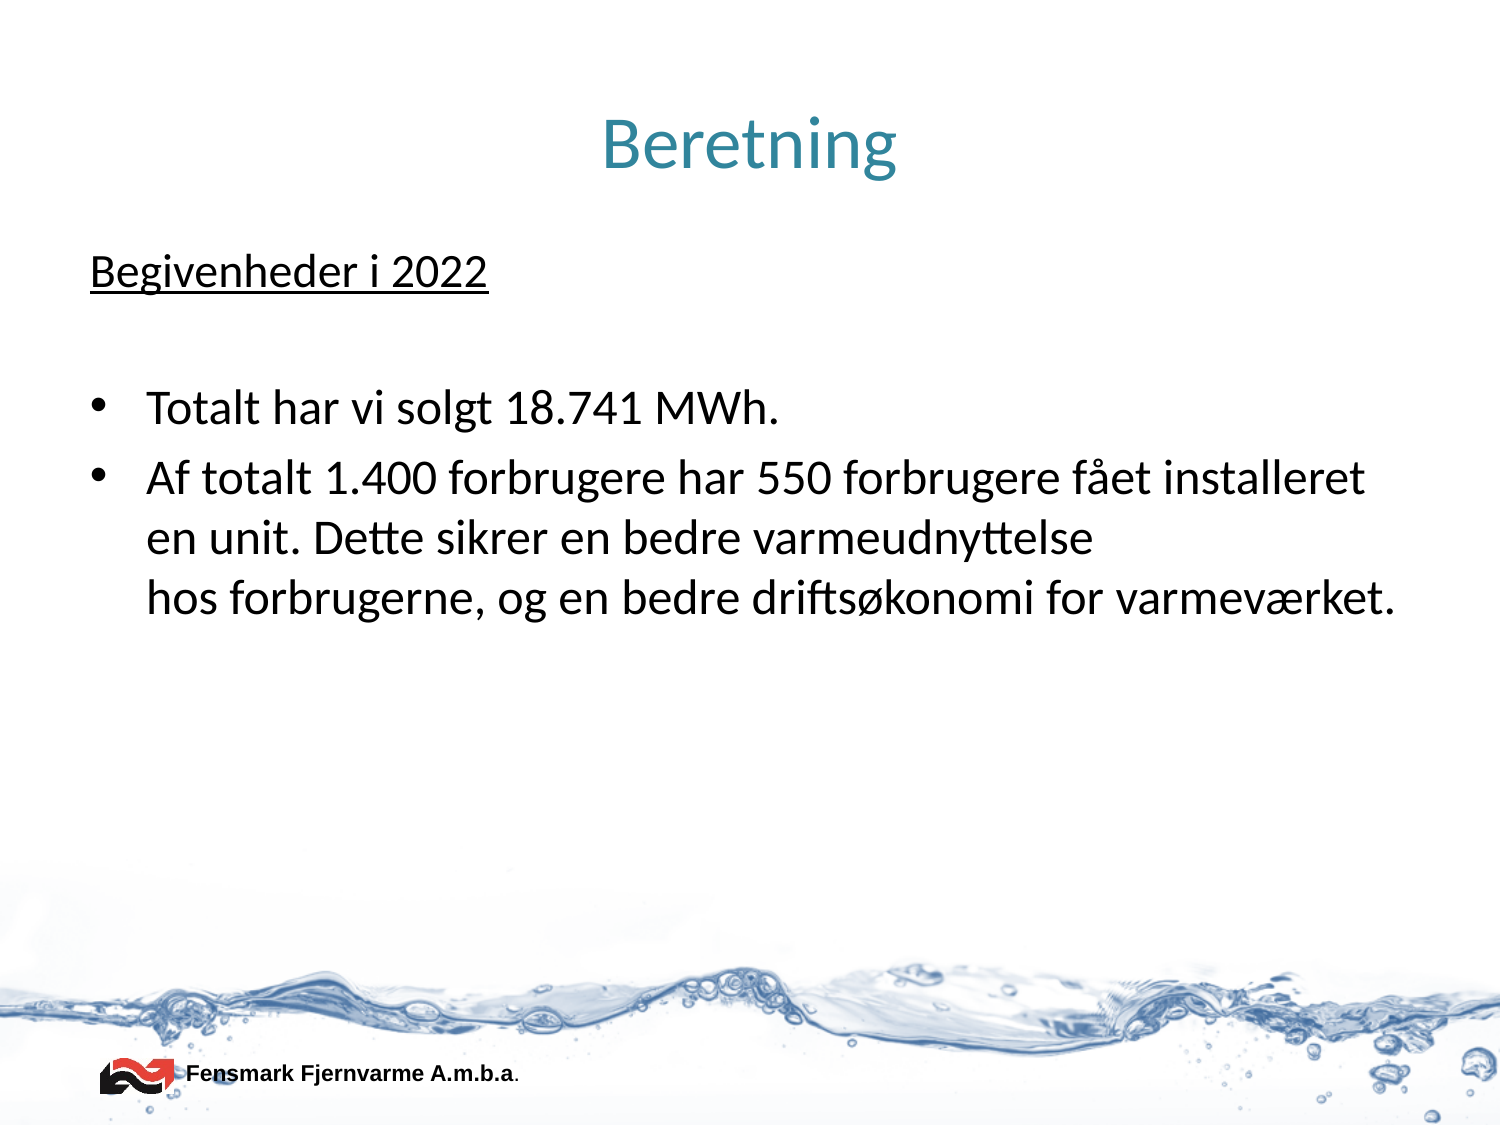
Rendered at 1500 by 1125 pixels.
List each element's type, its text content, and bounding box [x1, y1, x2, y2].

title Beretning [75, 45, 1425, 232]
picture [100, 1058, 174, 1094]
list Begivenheder i 2022 Totalt har vi solgt 18.741 MWh. Af totalt 1.400 forbrugere har 550 forbrugere fået installeret en unit. Dette sikrer en bedre varmeudnyttelse hos forbrugerne, og en bedre driftsøkonomi for varmeværket. [74, 232, 1425, 975]
